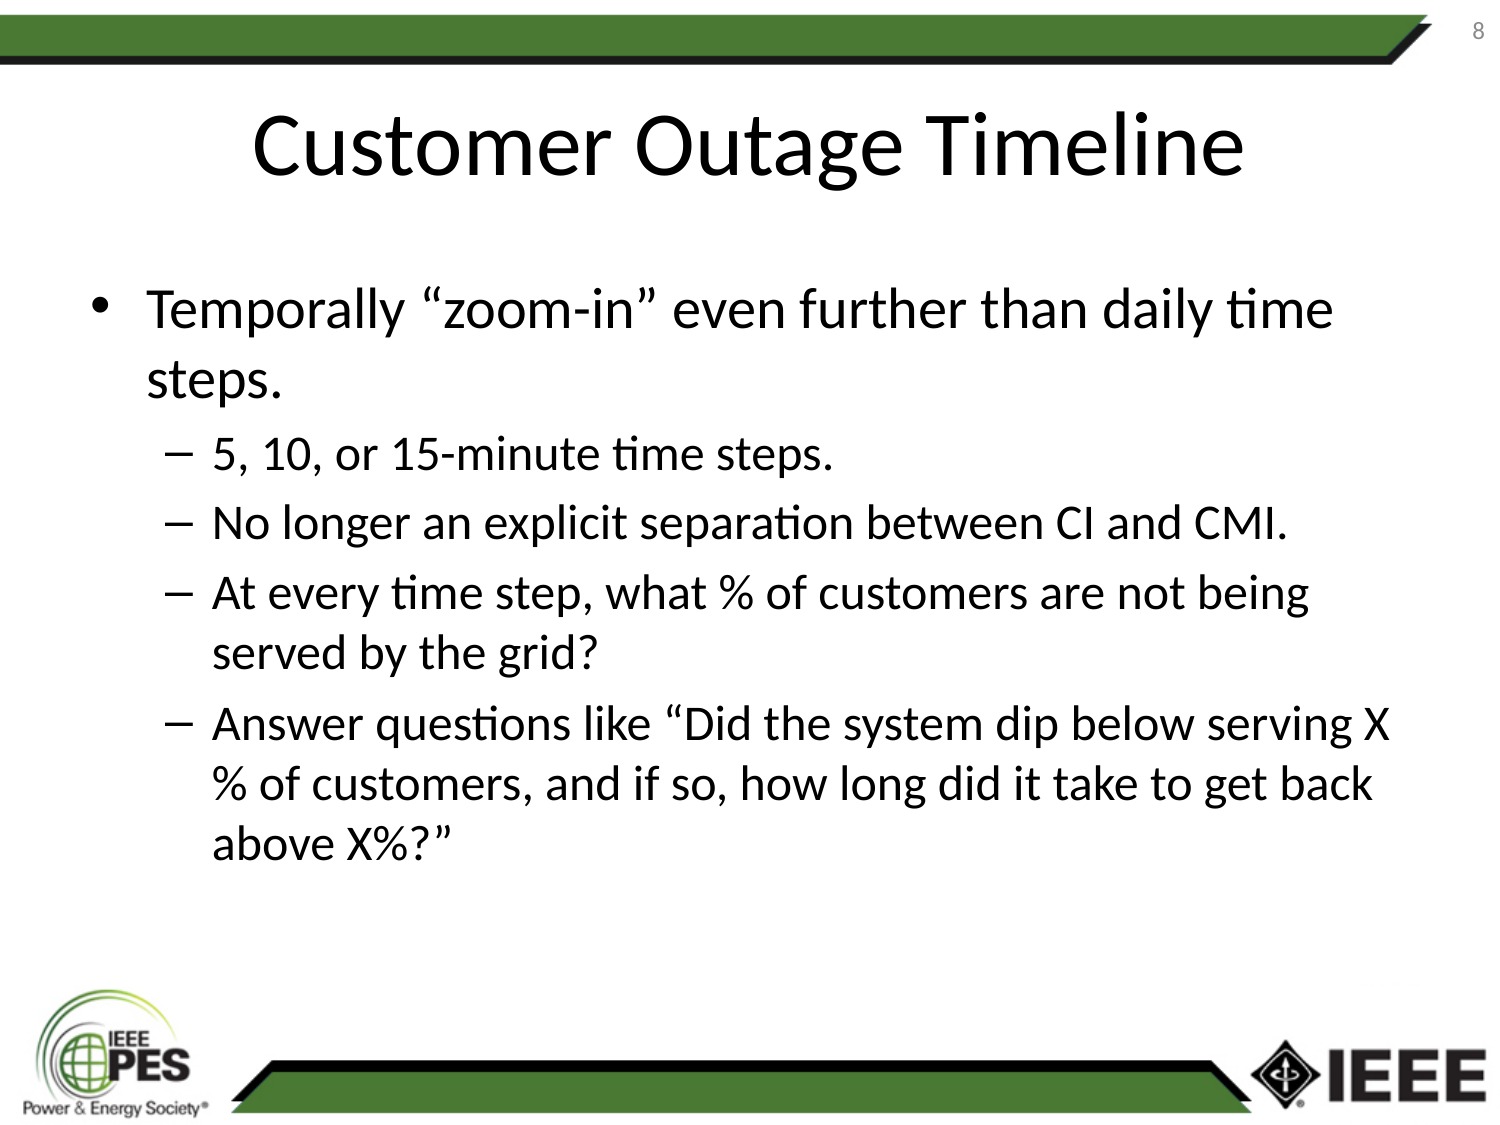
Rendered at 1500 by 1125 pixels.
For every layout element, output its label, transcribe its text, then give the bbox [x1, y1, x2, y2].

picture [0, 0, 1500, 1125]
slide_number 8 [1149, 0, 1500, 60]
list Temporally “zoom-in” even further than daily time steps. 5, 10, or 15-minute time steps. No longer an explicit separation between CI and CMI. At every time step, what % of customers are not being served by the grid? Answer questions like “Did the system dip below serving X% of customers, and if so, how long did it take to get back above X%?” [74, 262, 1426, 1006]
title Customer Outage Timeline [74, 44, 1426, 233]
